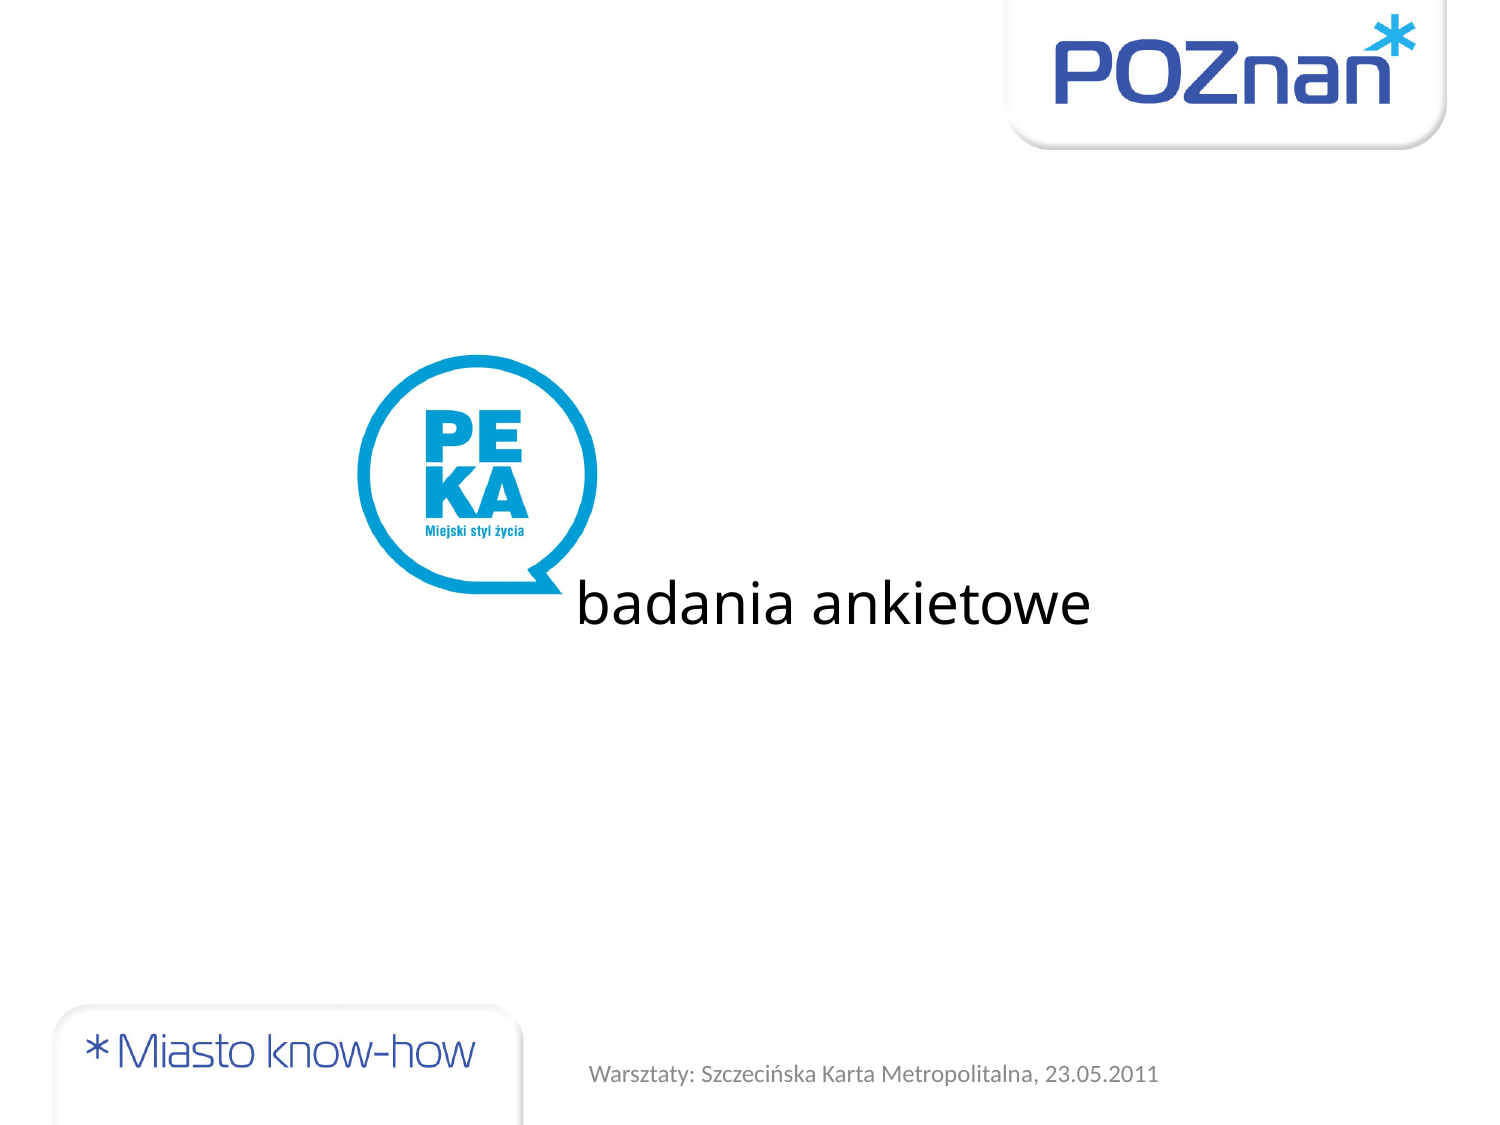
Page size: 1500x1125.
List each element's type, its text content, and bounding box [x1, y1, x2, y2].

footer Warsztaty: Szczecińska Karta Metropolitalna, 23.05.2011 [512, 1042, 1237, 1103]
text_box badania ankietowe [560, 559, 1500, 645]
picture [0, 0, 1500, 1125]
